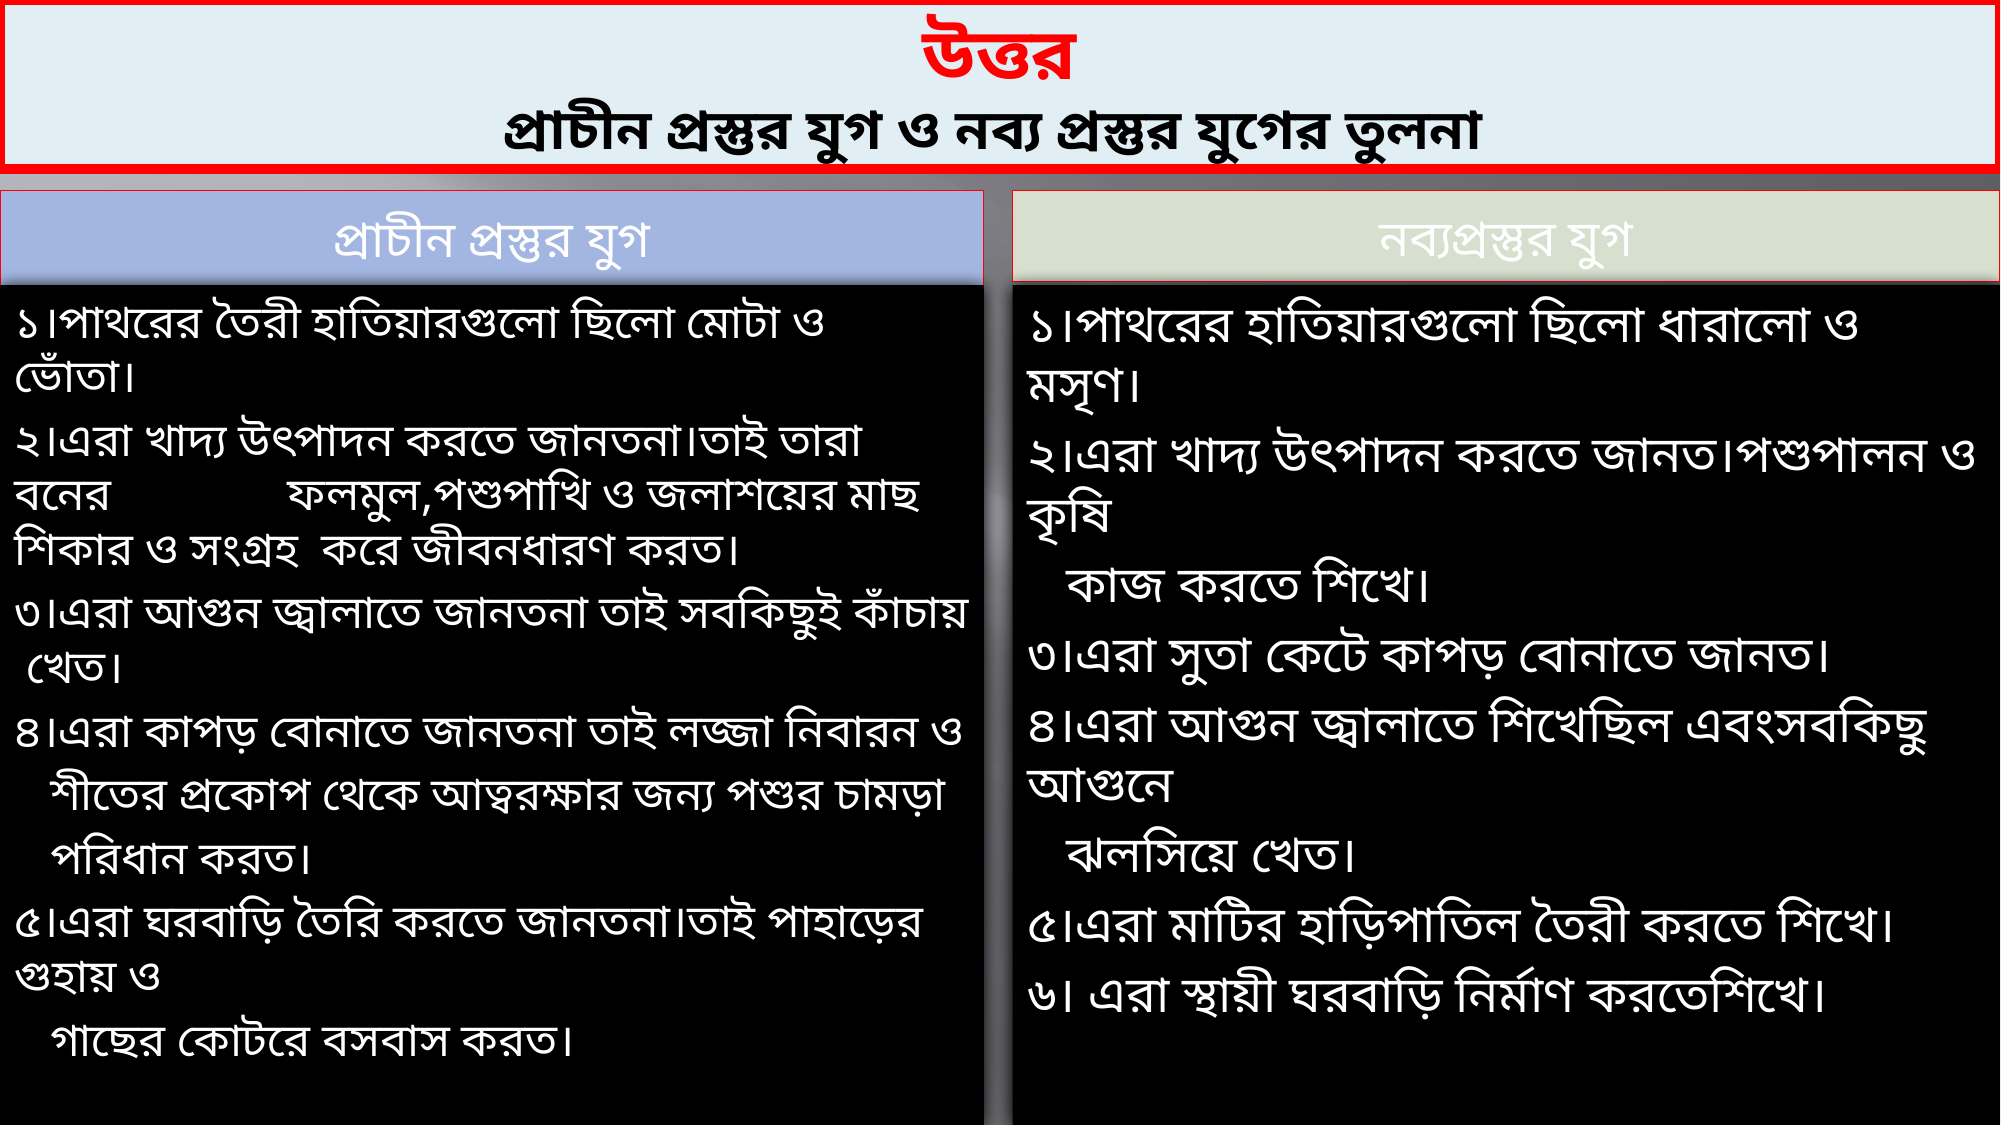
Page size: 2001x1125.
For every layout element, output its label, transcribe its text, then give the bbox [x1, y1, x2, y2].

title উত্তর প্রাচীন প্রস্তুর যুগ ও নব্য প্রস্তুর যুগের তুলনা [0, 0, 2000, 169]
list ১।পাথরের তৈরী হাতিয়ারগুলো ছিলো মোটা ও ভোঁতা। ২।এরা খাদ্য উৎপাদন করতে জানতনা।তাই তারা বনের ফলমুল,পশুপাখি ও জলাশয়ের মাছ শিকার ও সংগ্রহ করে জীবনধারণ করত। ৩।এরা আগুন জ্বালাতে জানতনা তাই সবকিছুই কাঁচায় খেত। ৪।এরা কাপড় বোনাতে জানতনা তাই লজ্জা নিবারন ও শীতের প্রকোপ থেকে আত্বরক্ষার জন্য পশুর চামড়া পরিধান করত। ৫।এরা ঘরবাড়ি তৈরি করতে জানতনা।তাই পাহাড়ের গুহায় ও গাছের কোটরে বসবাস করত। [0, 285, 984, 1125]
list ১।পাথরের হাতিয়ারগুলো ছিলো ধারালো ও মসৃণ। ২।এরা খাদ্য উৎপাদন করতে জানত।পশুপালন ও কৃষি কাজ করতে শিখে। ৩।এরা সুতা কেটে কাপড় বোনাতে জানত। ৪।এরা আগুন জ্বালাতে শিখেছিল এবংসবকিছু আগুনে ঝলসিয়ে খেত। ৫।এরা মাটির হাড়িপাতিল তৈরী করতে শিখে। ৬। এরা স্থায়ী ঘরবাড়ি নির্মাণ করতেশিখে। [1012, 285, 2000, 1125]
list নব্যপ্রস্তুর যুগ [1012, 190, 2000, 274]
list প্রাচীন প্রস্তুর যুগ [0, 190, 984, 274]
